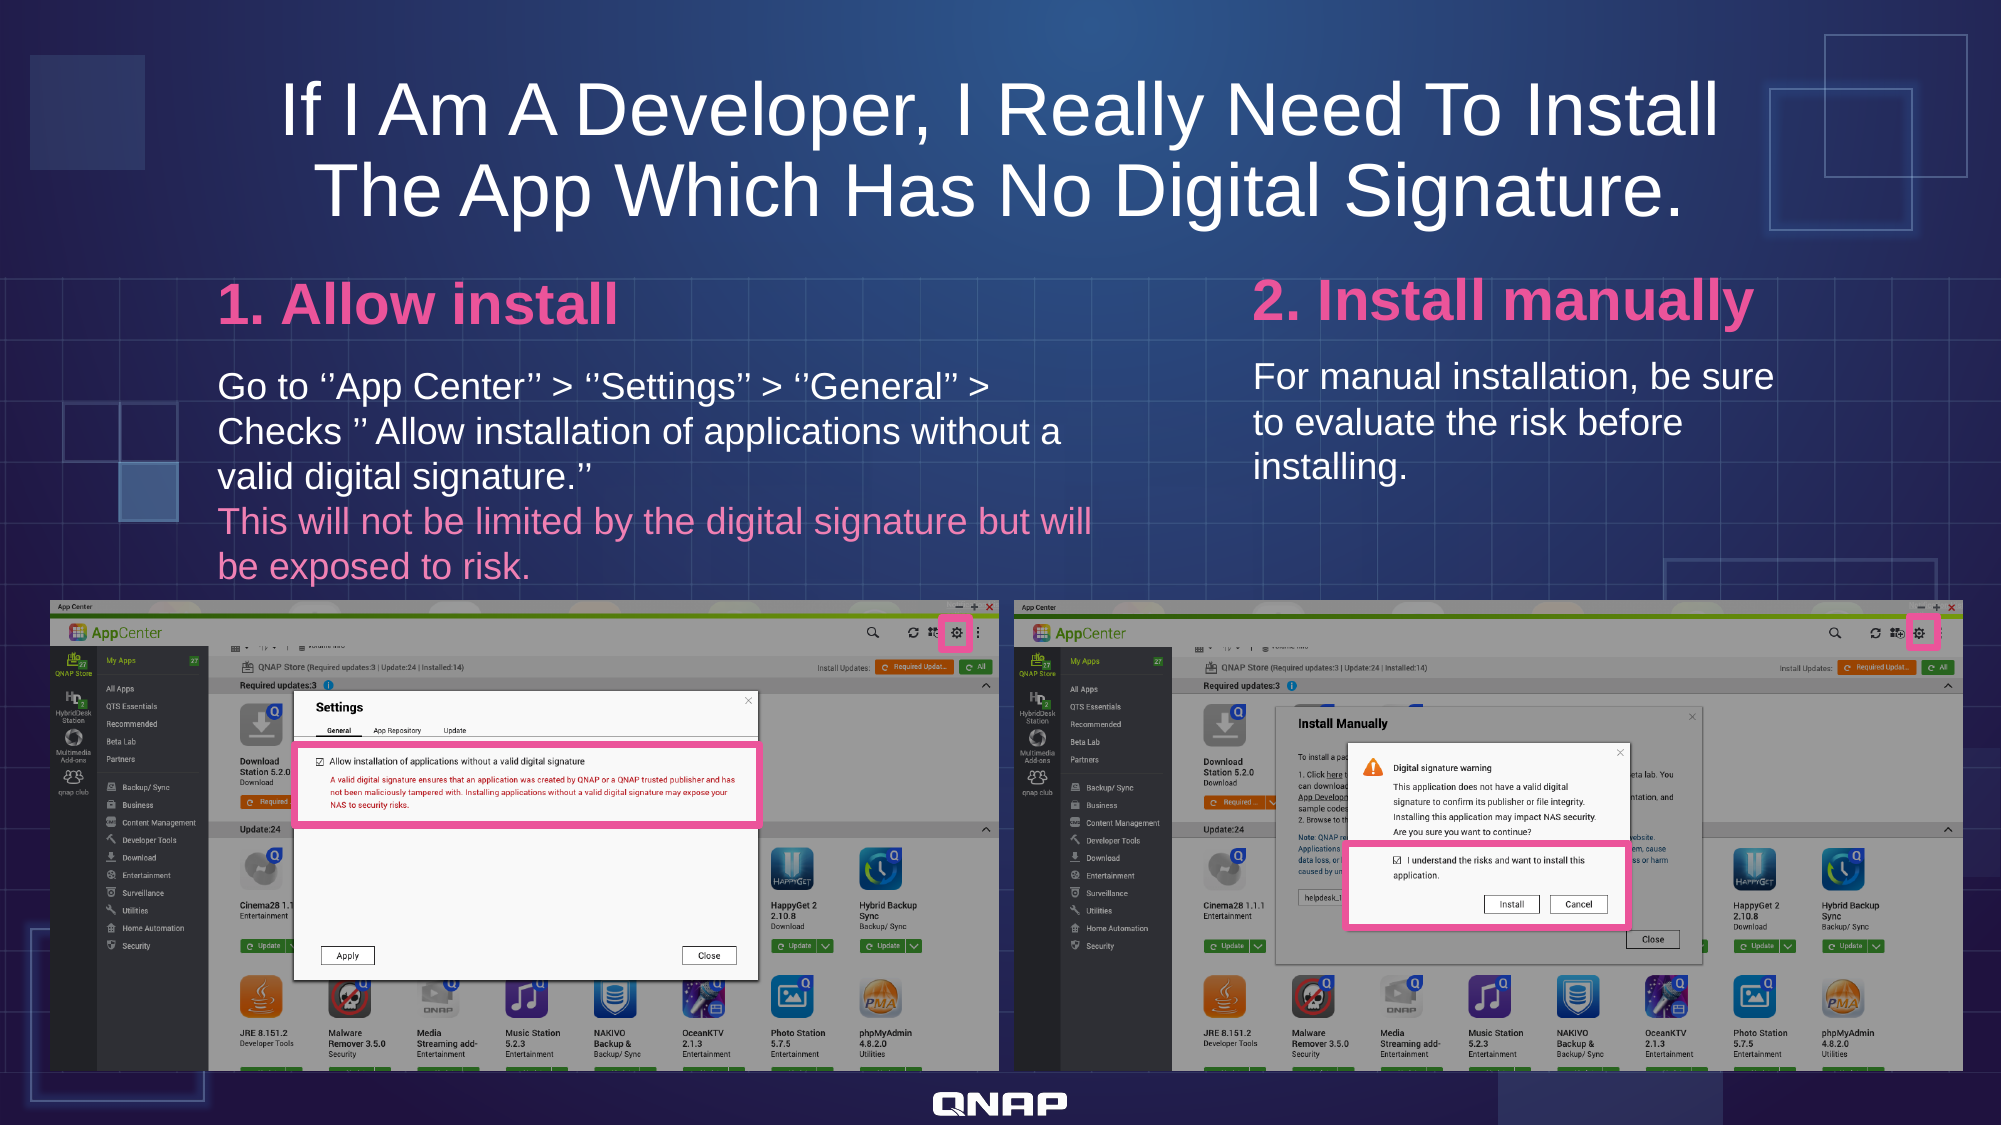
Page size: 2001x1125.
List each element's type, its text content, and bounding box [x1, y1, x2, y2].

title If I Am A Developer, I Really Need To Install The App Which Has No Digital Signature. [223, 88, 1777, 216]
text_box 1. Allow install Go to ‘’App Center’’ > ‘’Settings’’ > ‘’General’’ > Checks ’’ Allow installation of applications without a valid digital signature.’’ This will not be limited by the digital signature but will be exposed to risk. [177, 251, 1131, 565]
picture [0, 0, 2001, 1125]
text_box 2. Install manually For manual installation, be sure to evaluate the risk before installing. [1213, 254, 1823, 469]
